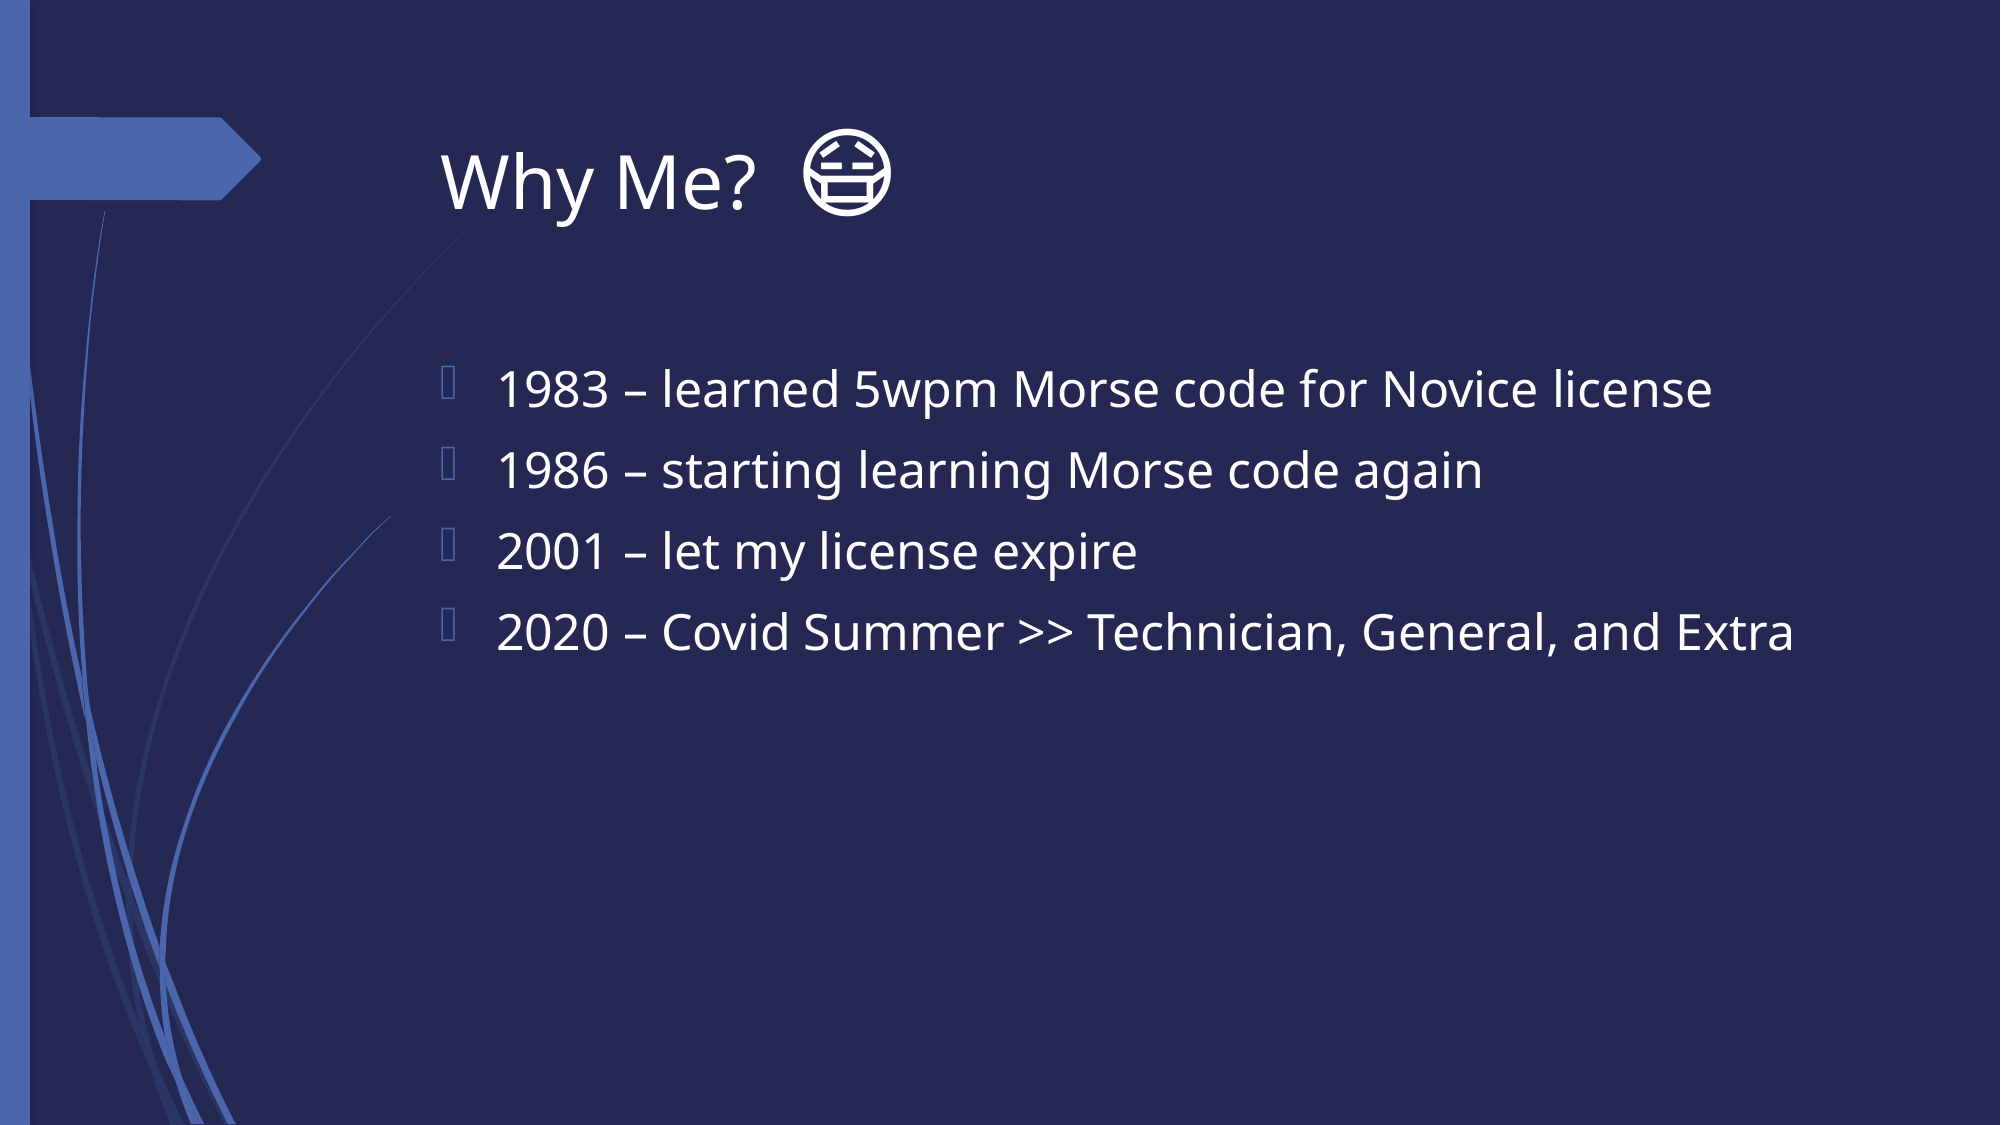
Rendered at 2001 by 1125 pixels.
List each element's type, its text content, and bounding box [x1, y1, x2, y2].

list 1983 – learned 5wpm Morse code for Novice license 1986 – starting learning Morse code again 2001 – let my license expire 2020 – Covid Summer >> Technician, General, and Extra [424, 350, 1888, 970]
title Why Me? 😷 [425, 102, 1888, 313]
